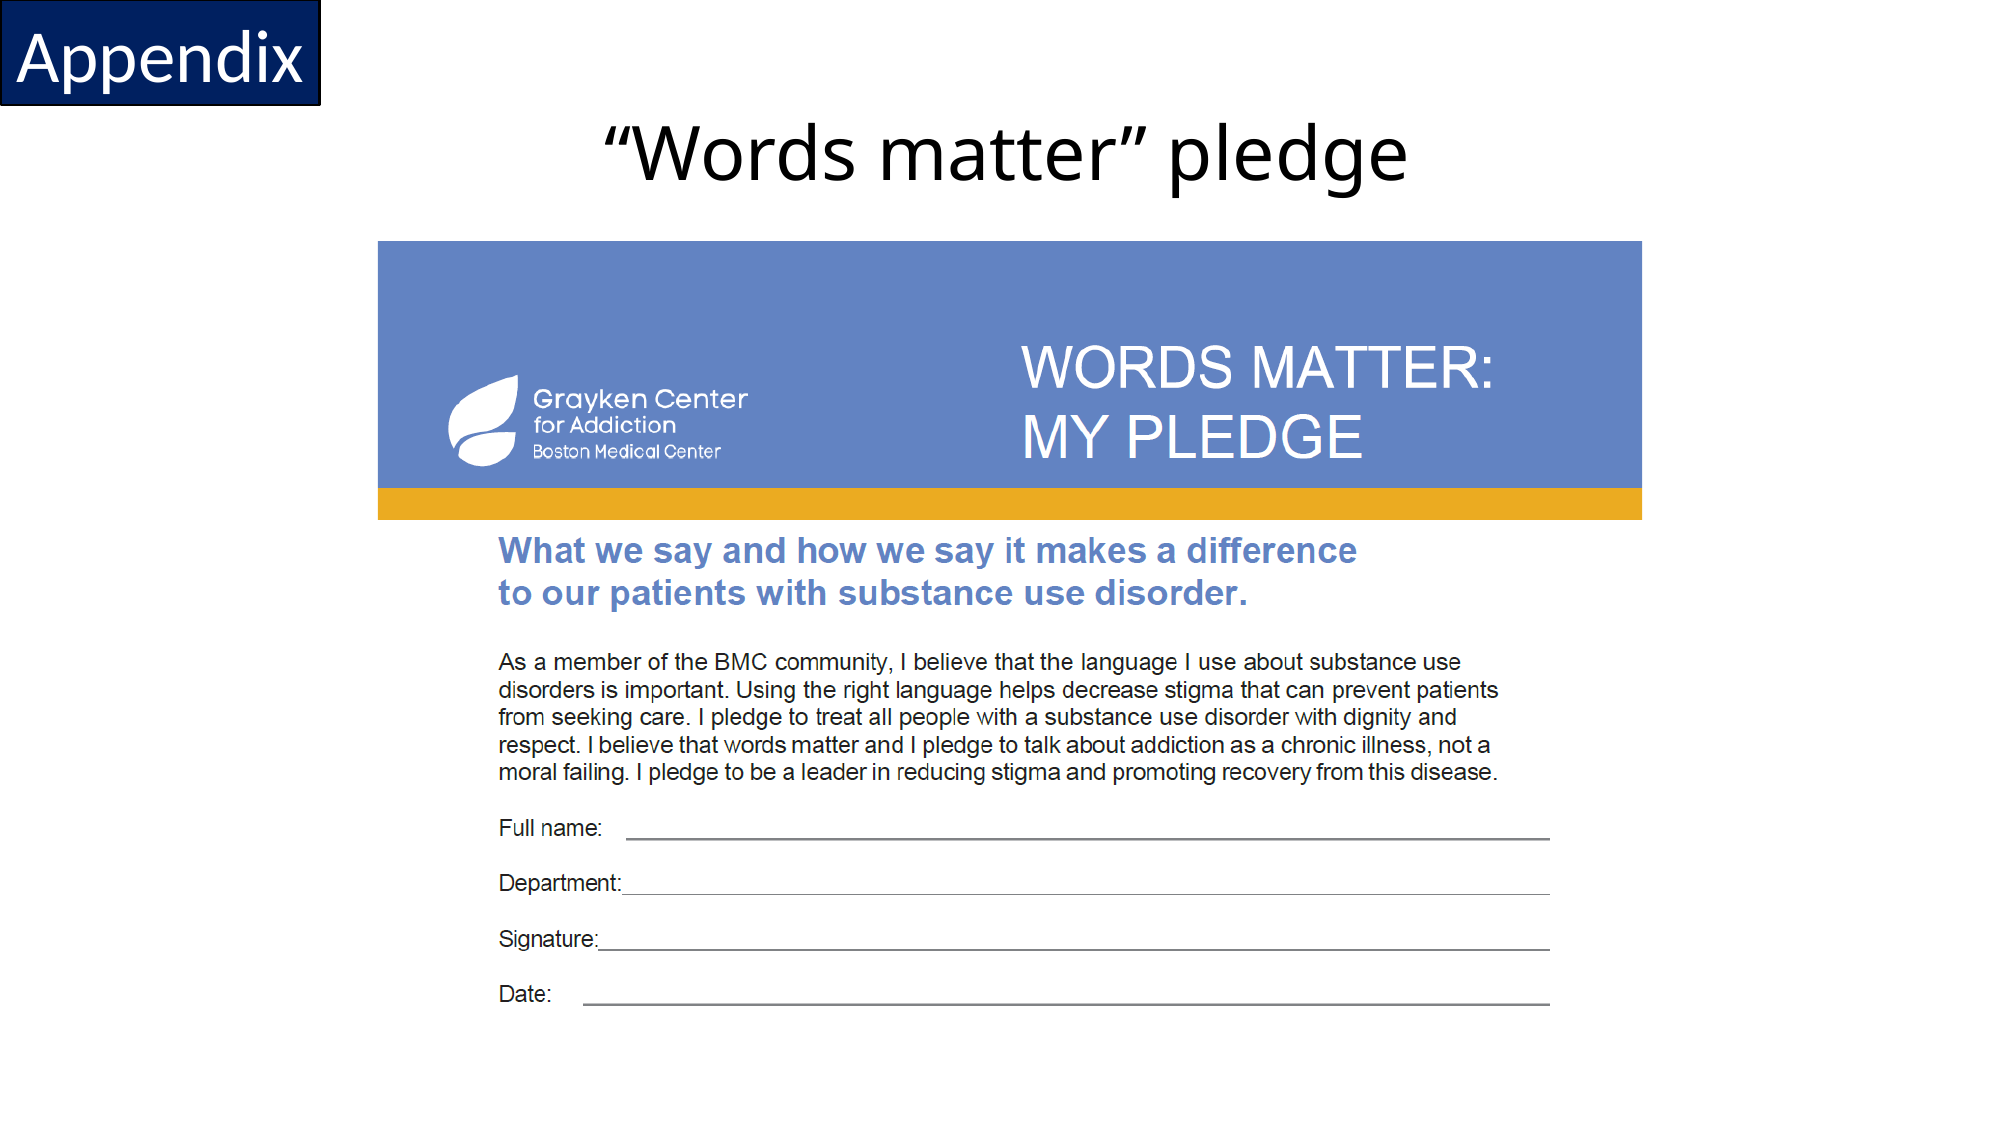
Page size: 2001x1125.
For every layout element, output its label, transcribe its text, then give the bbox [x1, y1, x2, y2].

text_box Appendix [1, 0, 320, 105]
title “Words matter” pledge [589, 106, 1431, 206]
picture [377, 241, 1643, 1016]
